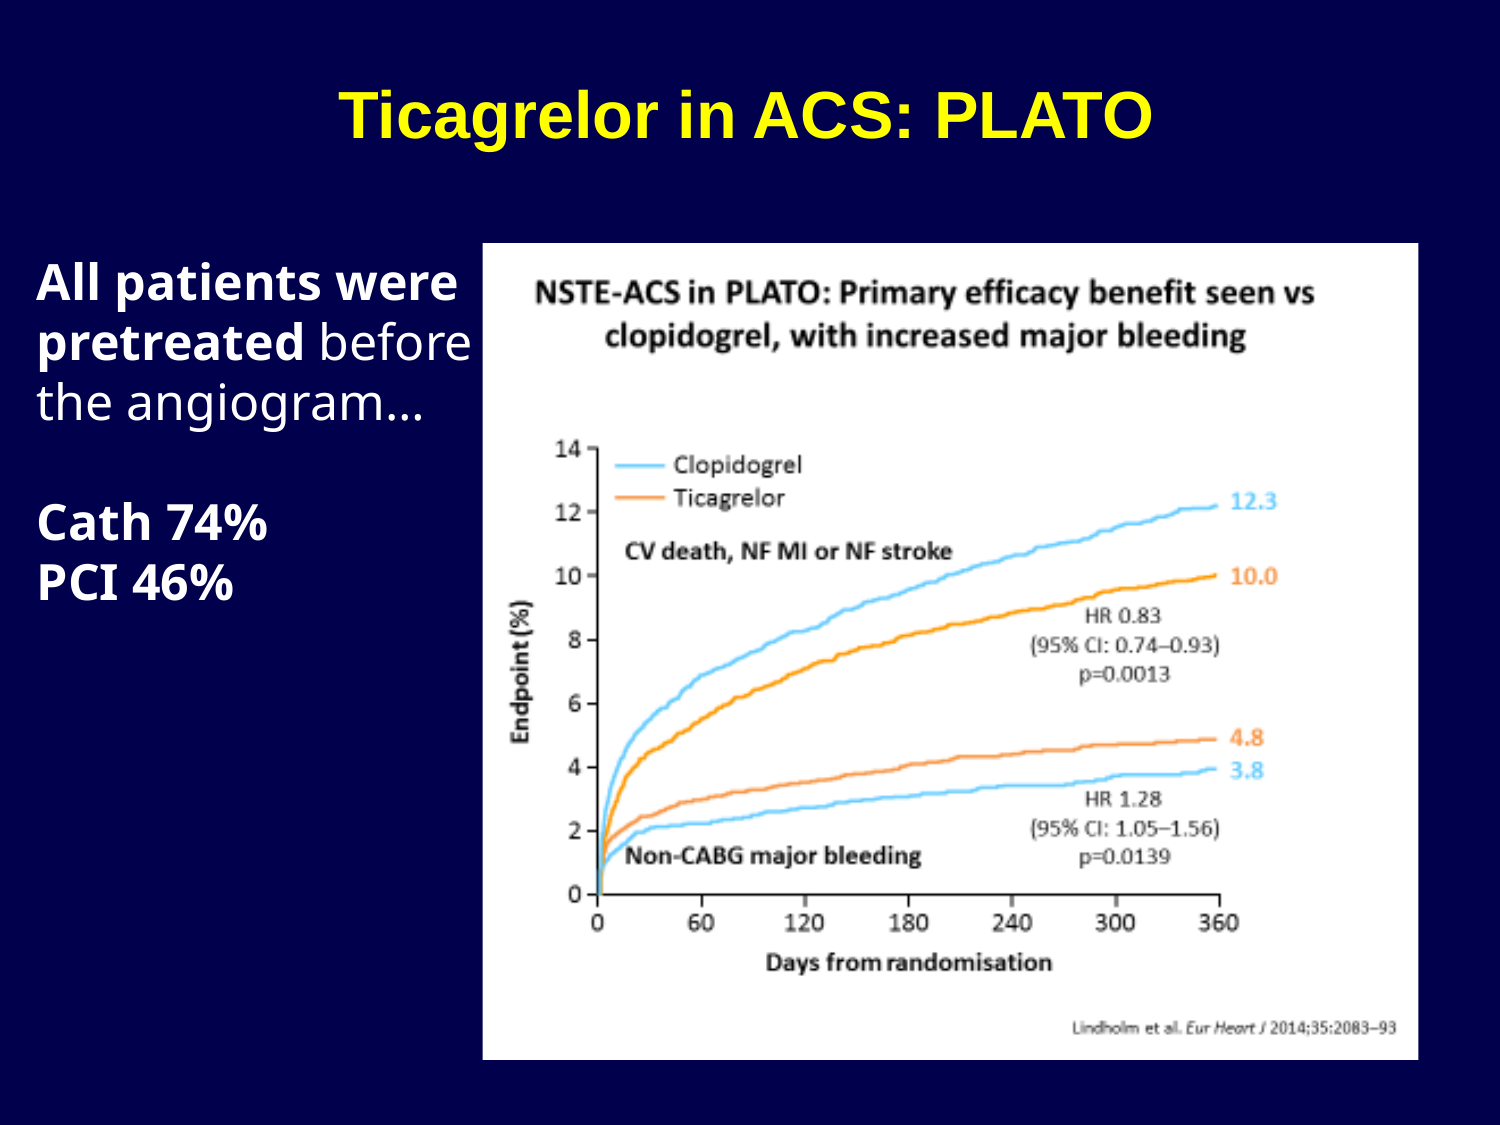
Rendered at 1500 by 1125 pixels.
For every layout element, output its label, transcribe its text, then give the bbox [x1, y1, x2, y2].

title Ticagrelor in ACS: PLATO [74, 25, 1419, 213]
text_box All patients were pretreated before the angiogram… Cath 74% PCI 46% [21, 242, 481, 738]
picture [482, 242, 1419, 1060]
